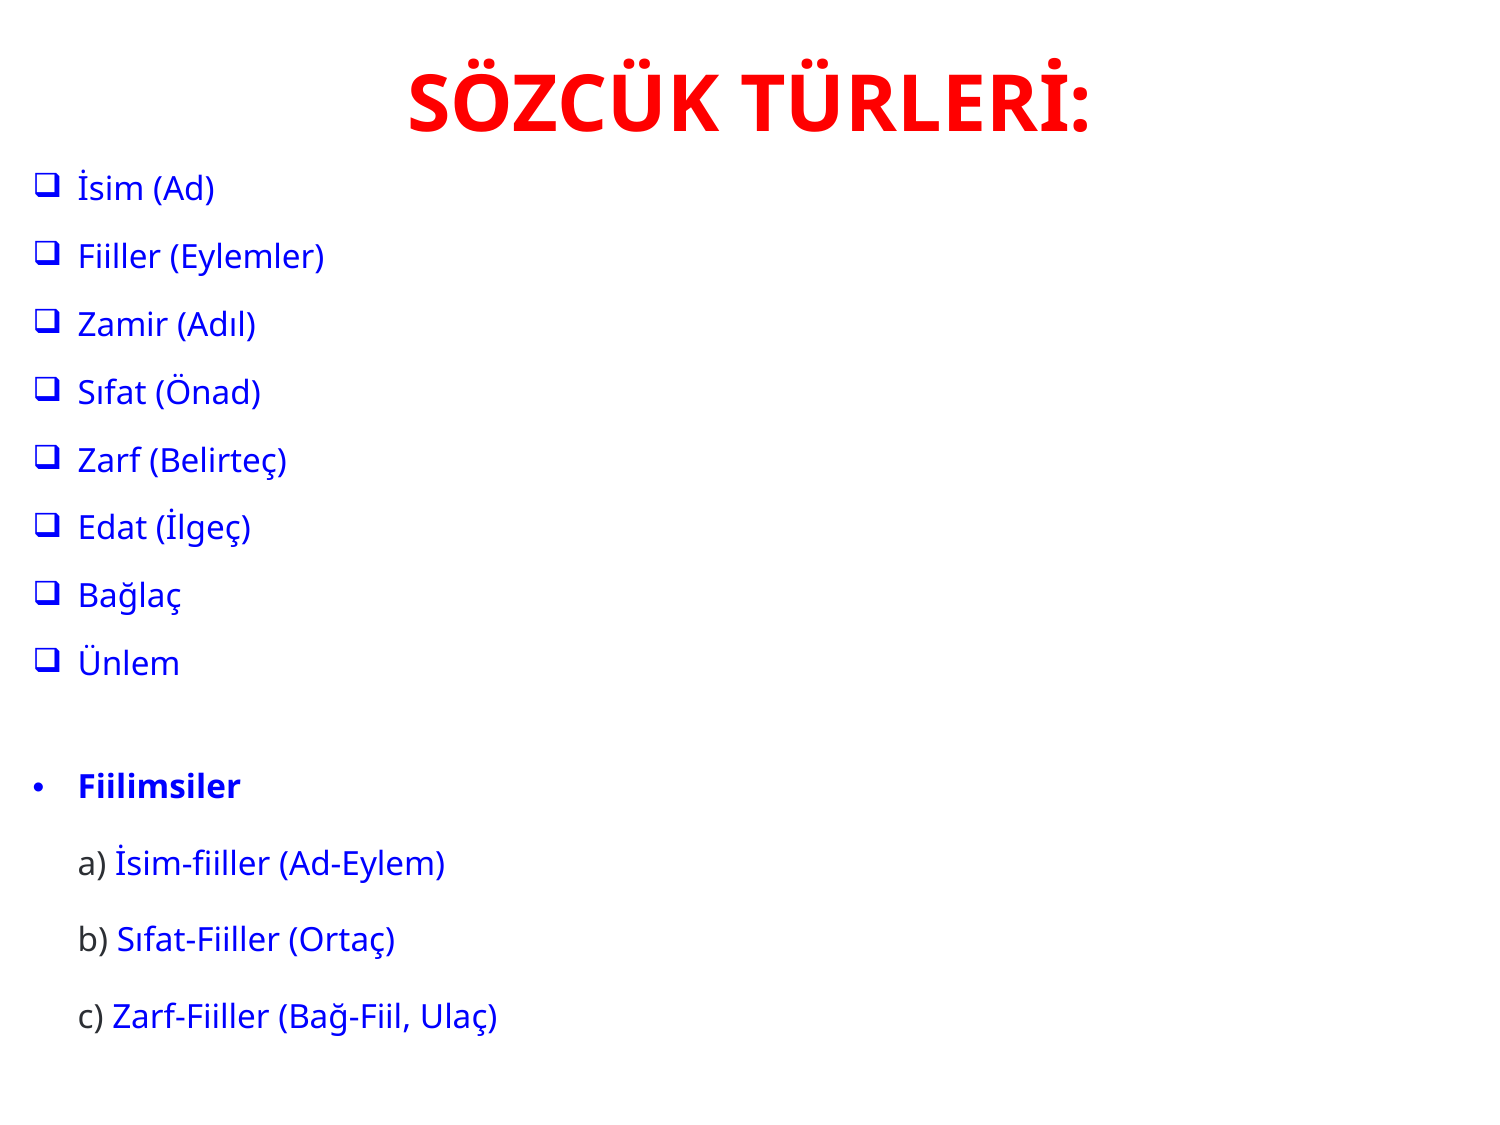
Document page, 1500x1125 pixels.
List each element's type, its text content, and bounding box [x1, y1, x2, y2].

list İsim (Ad) Fiiller (Eylemler) Zamir (Adıl) Sıfat (Önad) Zarf (Belirteç) Edat (İlgeç) Bağlaç Ünlem Fiilimsiler a) İsim-fiiller (Ad-Eylem) b) Sıfat-Fiiller (Ortaç) c) Zarf-Fiiller (Bağ-Fiil, Ulaç) [17, 137, 1500, 1094]
title SÖZCÜK TÜRLERİ: [75, 45, 1425, 137]
